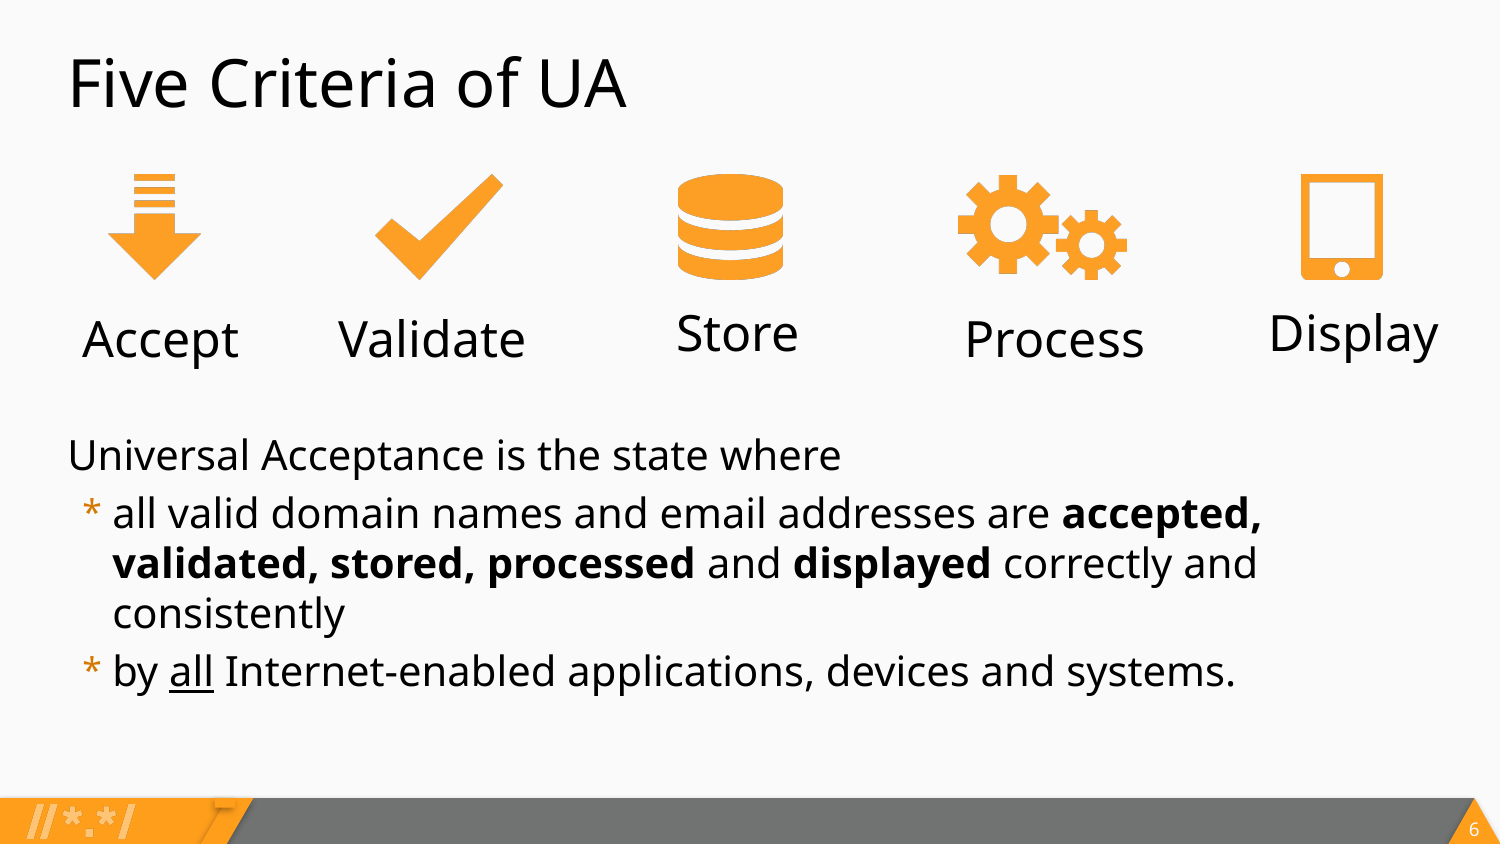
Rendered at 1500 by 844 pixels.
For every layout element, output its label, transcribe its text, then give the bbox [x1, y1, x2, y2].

picture [957, 175, 1127, 280]
text_box Store [661, 294, 815, 369]
list Universal Acceptance is the state where all valid domain names and email addresses are accepted, validated, stored, processed and displayed correctly and consistently by all Internet-enabled applications, devices and systems. [52, 421, 1439, 767]
text_box Process [949, 299, 1161, 375]
picture [108, 174, 201, 280]
picture [1300, 174, 1383, 280]
picture [677, 174, 784, 280]
title Five Criteria of UA [52, 33, 1439, 175]
text_box Accept [67, 299, 255, 375]
text_box Display [1253, 294, 1455, 369]
text_box Validate [324, 299, 542, 375]
picture [375, 174, 504, 280]
